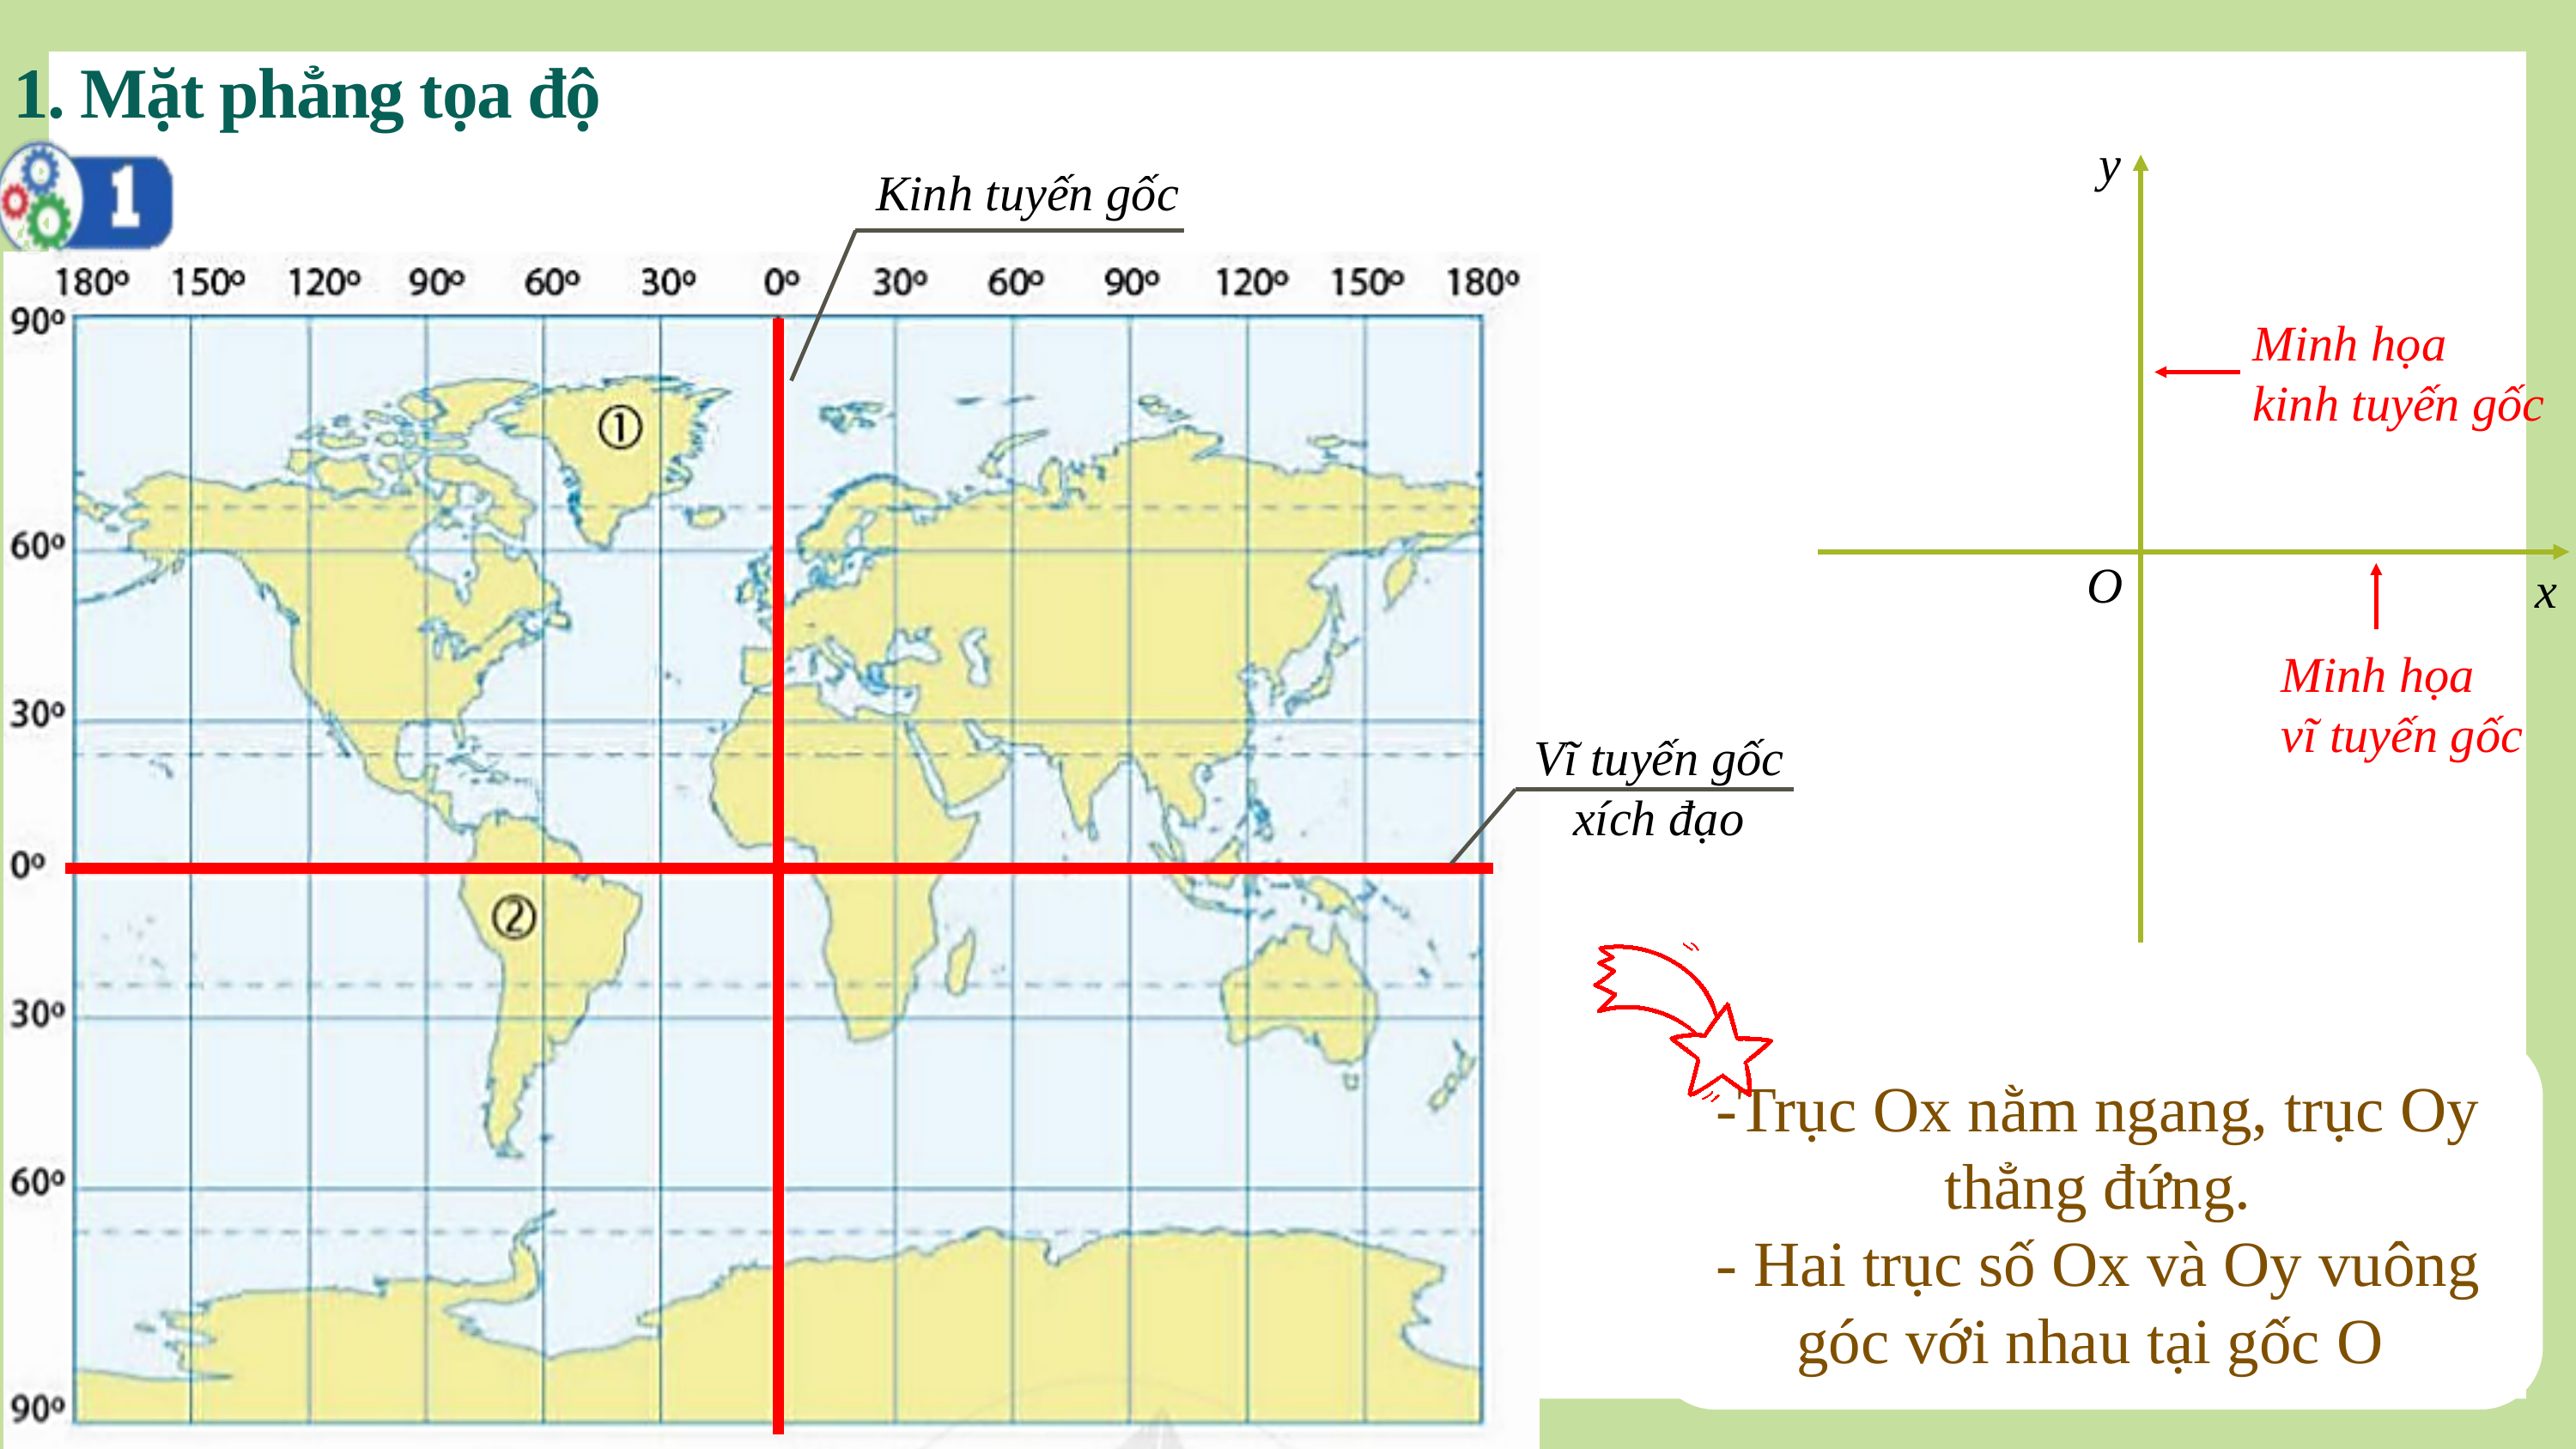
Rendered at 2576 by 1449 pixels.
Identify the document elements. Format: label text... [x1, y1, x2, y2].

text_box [778, 878, 1197, 1435]
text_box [2085, 634, 2142, 943]
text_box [2154, 304, 2560, 440]
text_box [2085, 124, 2142, 549]
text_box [2267, 562, 2538, 771]
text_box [64, 718, 1803, 869]
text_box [1818, 551, 2572, 626]
picture [0, 130, 1540, 1449]
text_box -Trục Ox nằm ngang, trục Oy thẳng đứng. - Hai trục số Ox và Oy vuông góc với nhau tại gốc O [1651, 1033, 2545, 1411]
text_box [1593, 942, 1774, 1102]
picture [1197, 252, 1540, 718]
text_box 1. Mặt phẳng tọa độ [13, 0, 1983, 132]
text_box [778, 154, 1197, 716]
